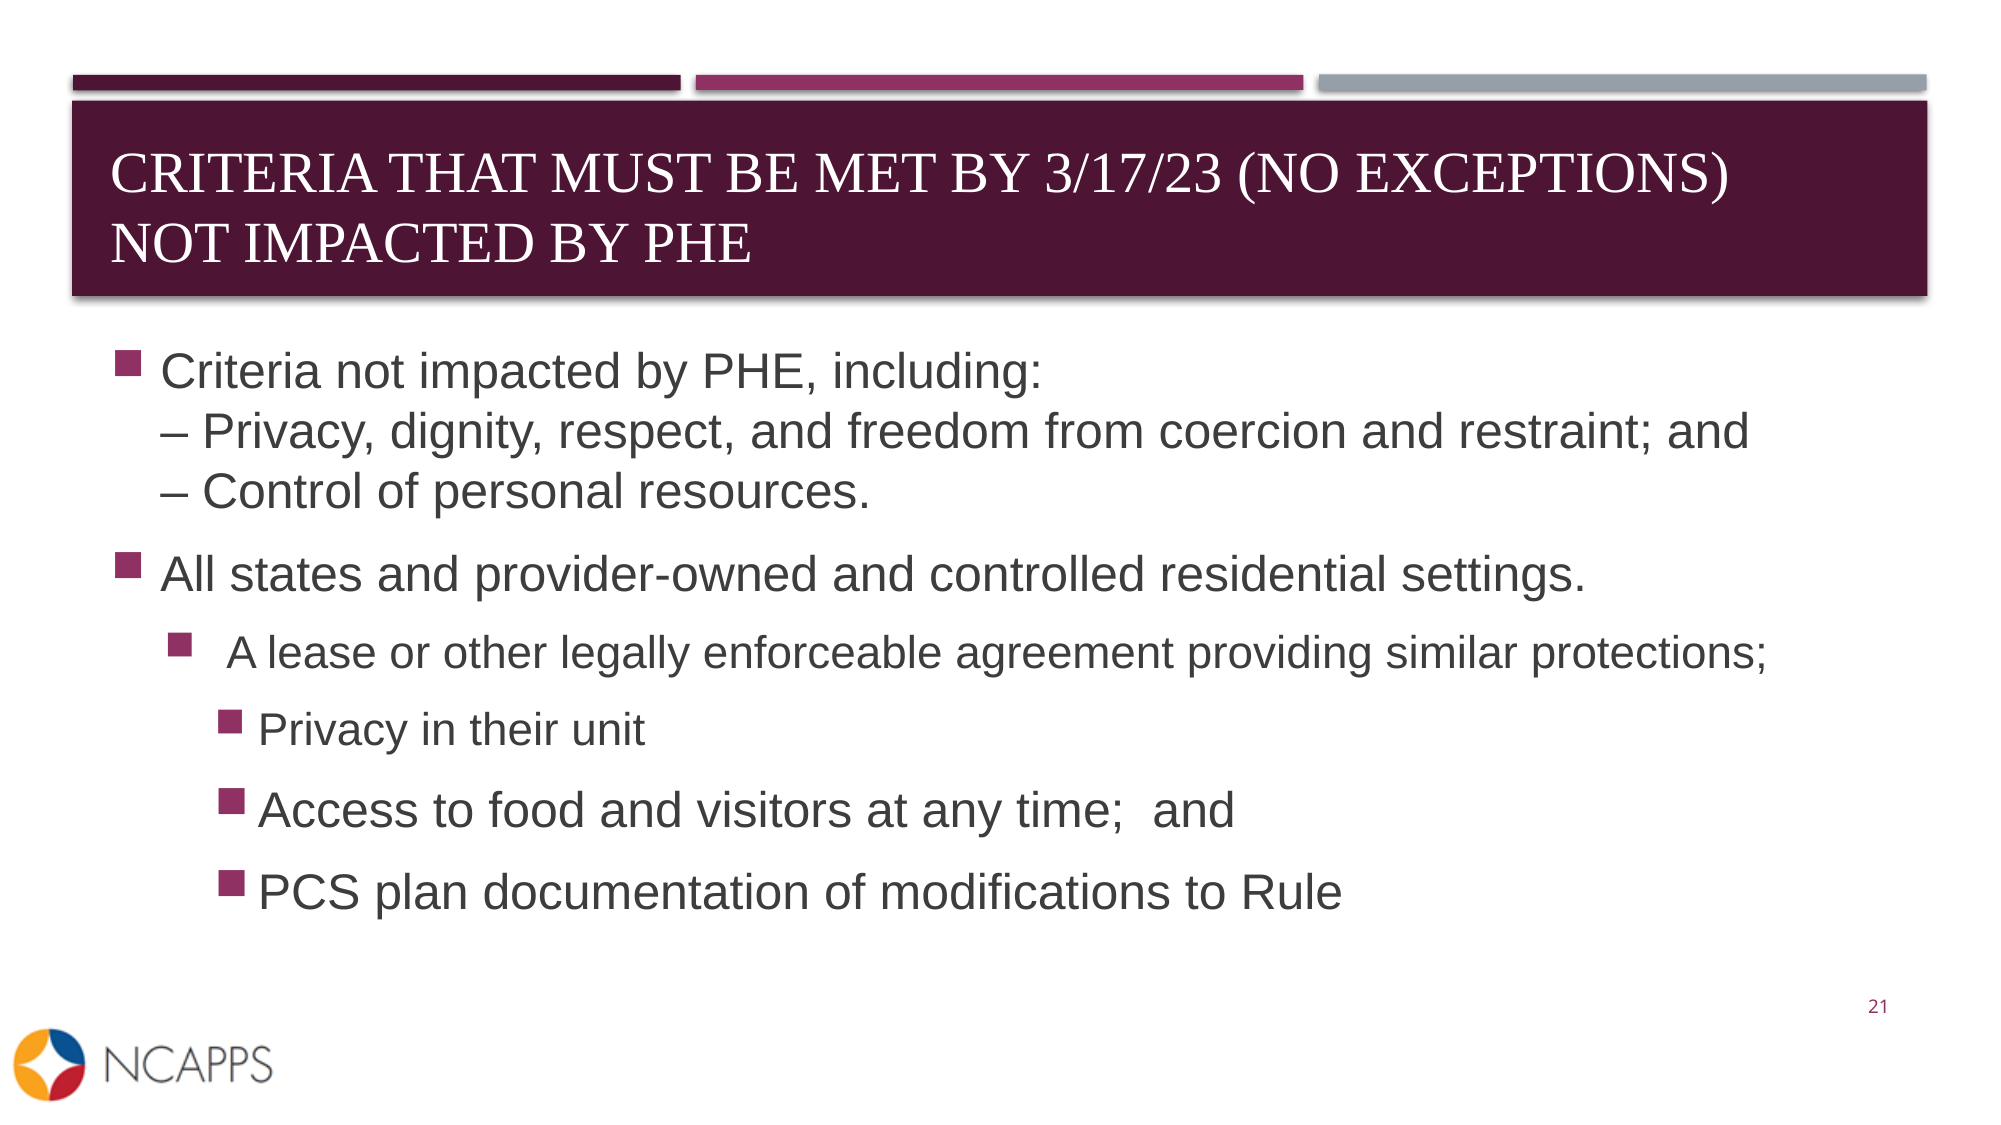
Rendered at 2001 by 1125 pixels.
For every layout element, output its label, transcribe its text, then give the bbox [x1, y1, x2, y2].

slide_number 21 [1732, 977, 1905, 1037]
list Criteria not impacted by PHE, including: – Privacy, dignity, respect, and freedom from coercion and restraint; and – Control of personal resources. All states and provider-owned and controlled residential settings. A lease or other legally enforceable agreement providing similar protections; Privacy in their unit Access to food and visitors at any time; and PCS plan documentation of modifications to Rule [95, 357, 1905, 962]
title Criteria That must be met by 3/17/23 (no exceptions) Not Impacted by PHE [95, 115, 1905, 282]
picture [1, 1020, 289, 1123]
